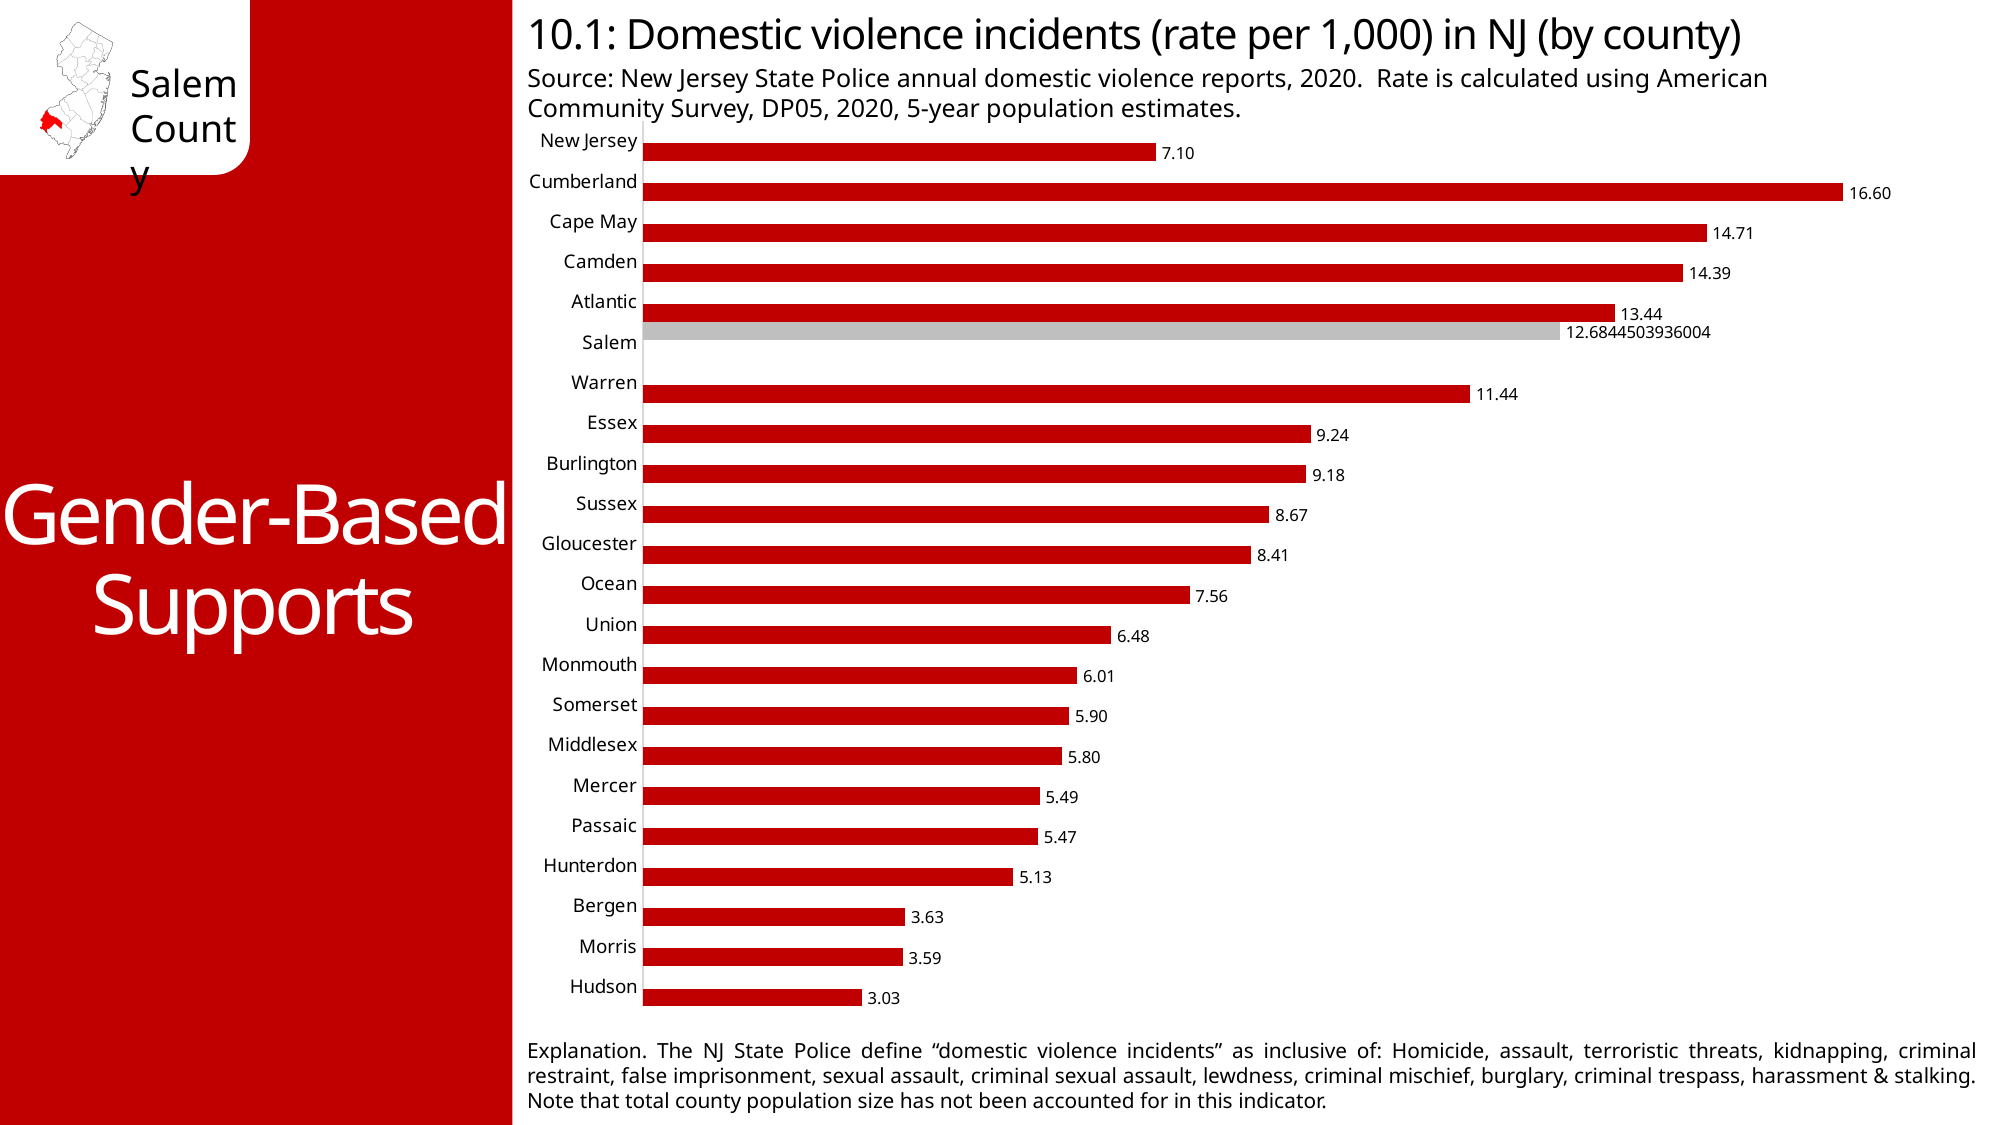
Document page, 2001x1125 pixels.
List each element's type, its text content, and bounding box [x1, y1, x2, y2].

text_box Explanation. The NJ State Police define “domestic violence incidents” as inclusive of: Homicide, assault, terroristic threats, kidnapping, criminal restraint, false imprisonment, sexual assault, criminal sexual assault, lewdness, criminal mischief, burglary, criminal trespass, harassment & stalking. Note that total county population size has not been accounted for in this indicator. [512, 1037, 1992, 1113]
text_box 10.1: Domestic violence incidents (rate per 1,000) in NJ (by county) [512, 0, 1992, 65]
text_box Source: New Jersey State Police annual domestic violence reports, 2020. Rate is calculated using American Community Survey, DP05, 2020, 5-year population estimates. [512, 55, 1891, 119]
picture [40, 22, 113, 112]
chart [512, 119, 1981, 1094]
text_box Gender-Based Supports [0, 112, 512, 1013]
